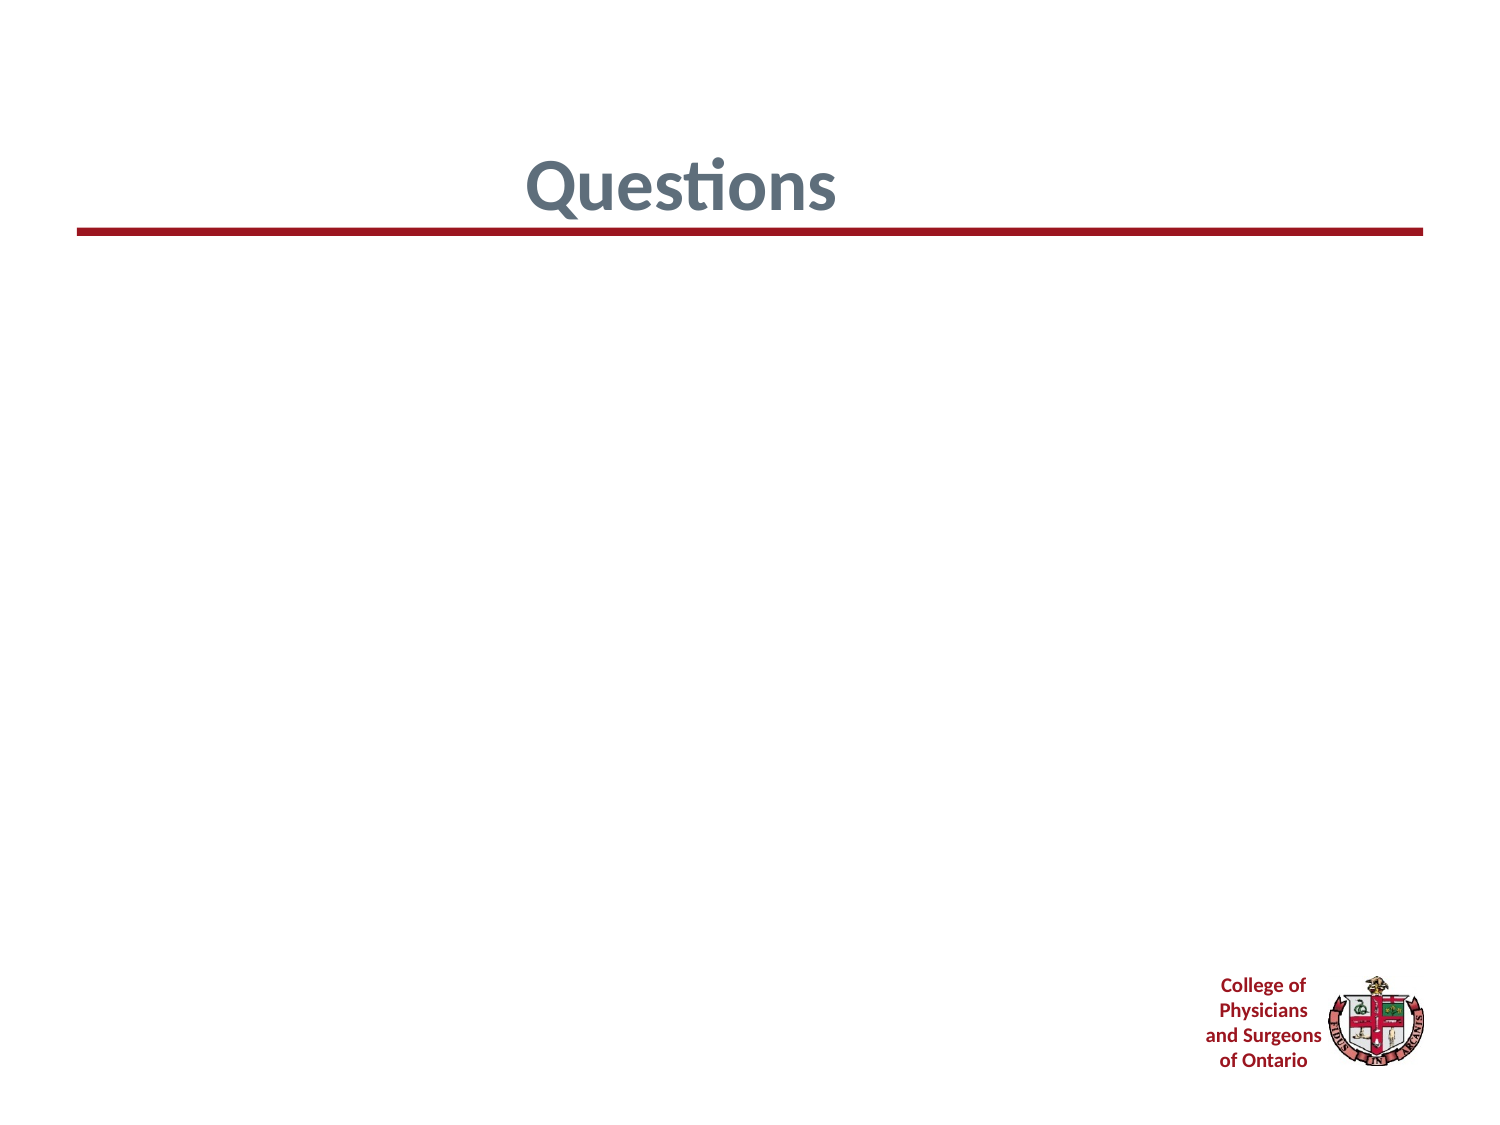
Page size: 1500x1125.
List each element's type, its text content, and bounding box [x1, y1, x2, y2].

title Questions [75, 45, 1425, 233]
picture [1328, 976, 1424, 1066]
